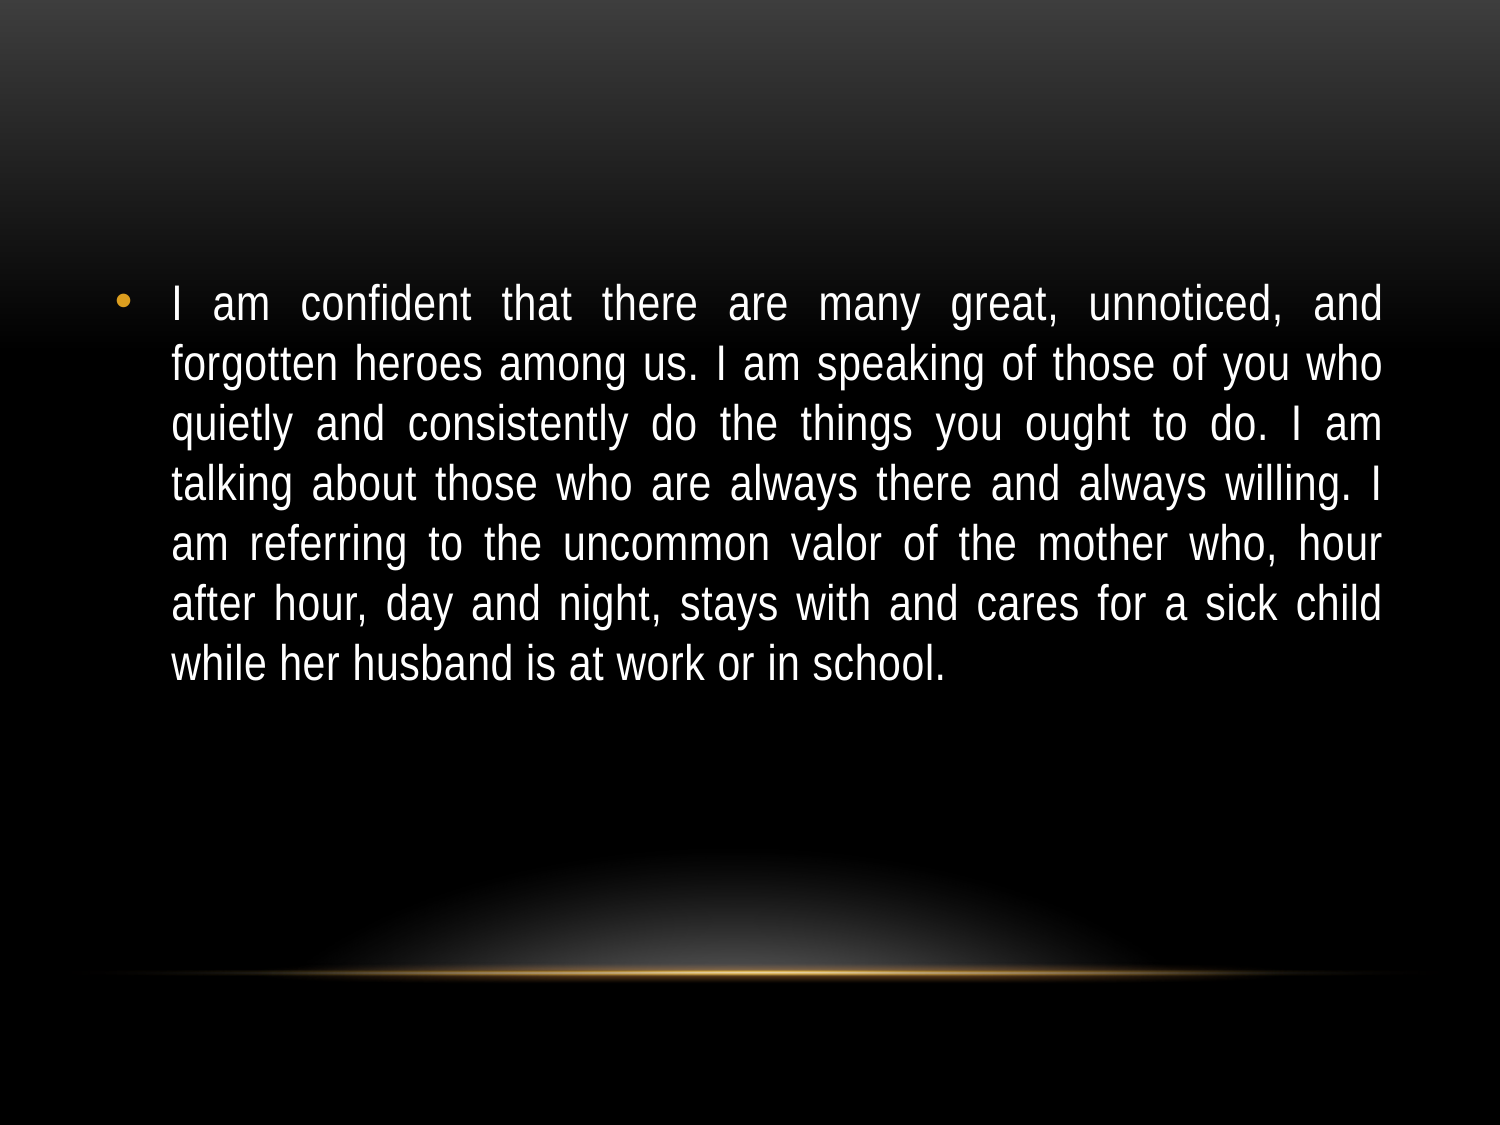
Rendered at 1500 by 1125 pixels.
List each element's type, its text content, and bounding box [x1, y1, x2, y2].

list I am confident that there are many great, unnoticed, and forgotten heroes among us. I am speaking of those of you who quietly and consistently do the things you ought to do. I am talking about those who are always there and always willing. I am referring to the uncommon valor of the mother who, hour after hour, day and night, stays with and cares for a sick child while her husband is at work or in school. [99, 262, 1400, 938]
picture [0, 0, 1500, 1125]
